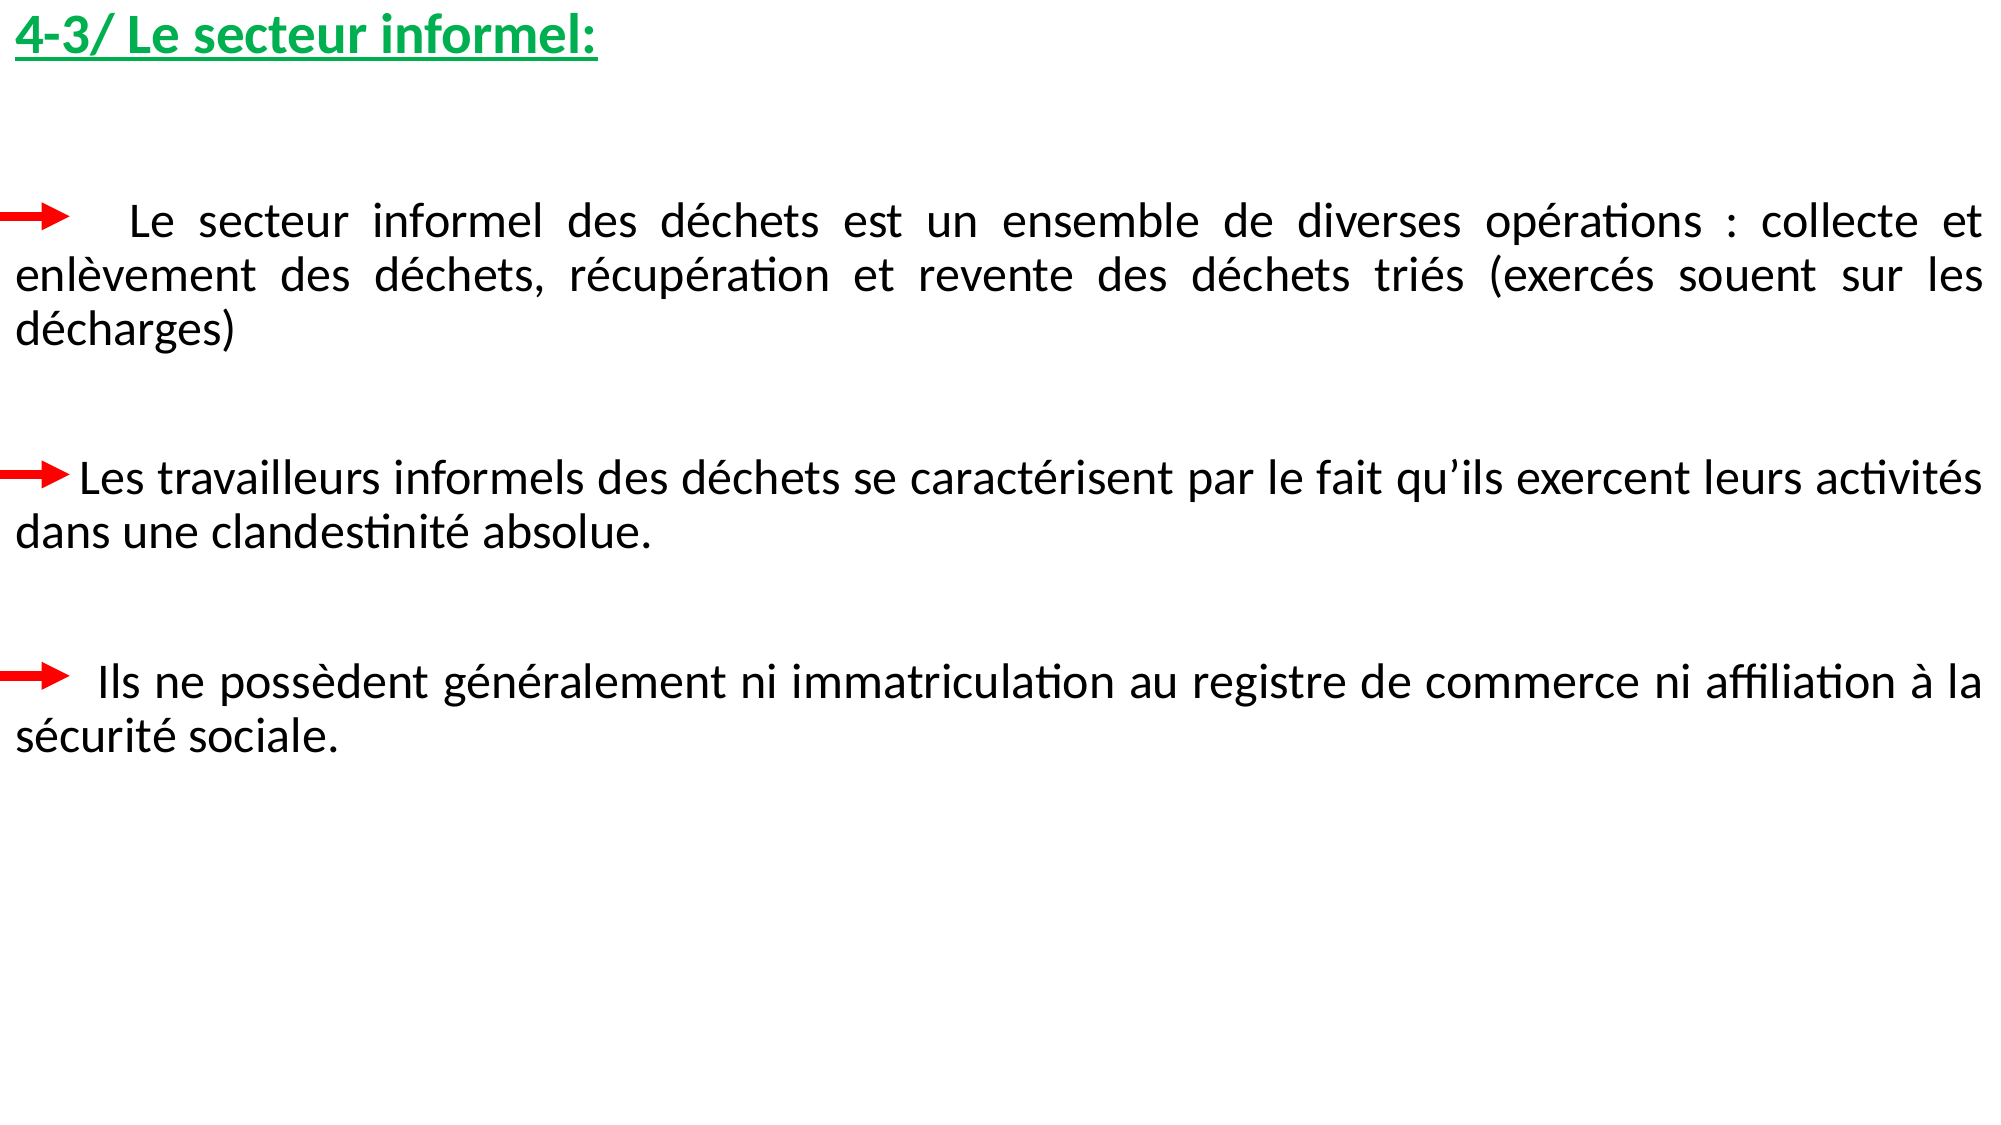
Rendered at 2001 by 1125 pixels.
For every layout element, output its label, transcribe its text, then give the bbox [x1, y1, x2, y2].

title 4-3/ Le secteur informel: [0, 0, 1275, 74]
subtitle Le secteur informel des déchets est un ensemble de diverses opérations : collecte et enlèvement des déchets, récupération et revente des déchets triés (exercés souent sur les décharges) Les travailleurs informels des déchets se caractérisent par le fait qu’ils exercent leurs activités dans une clandestinité absolue. Ils ne possèdent généralement ni immatriculation au registre de commerce ni affiliation à la sécurité sociale. [0, 186, 2000, 1125]
